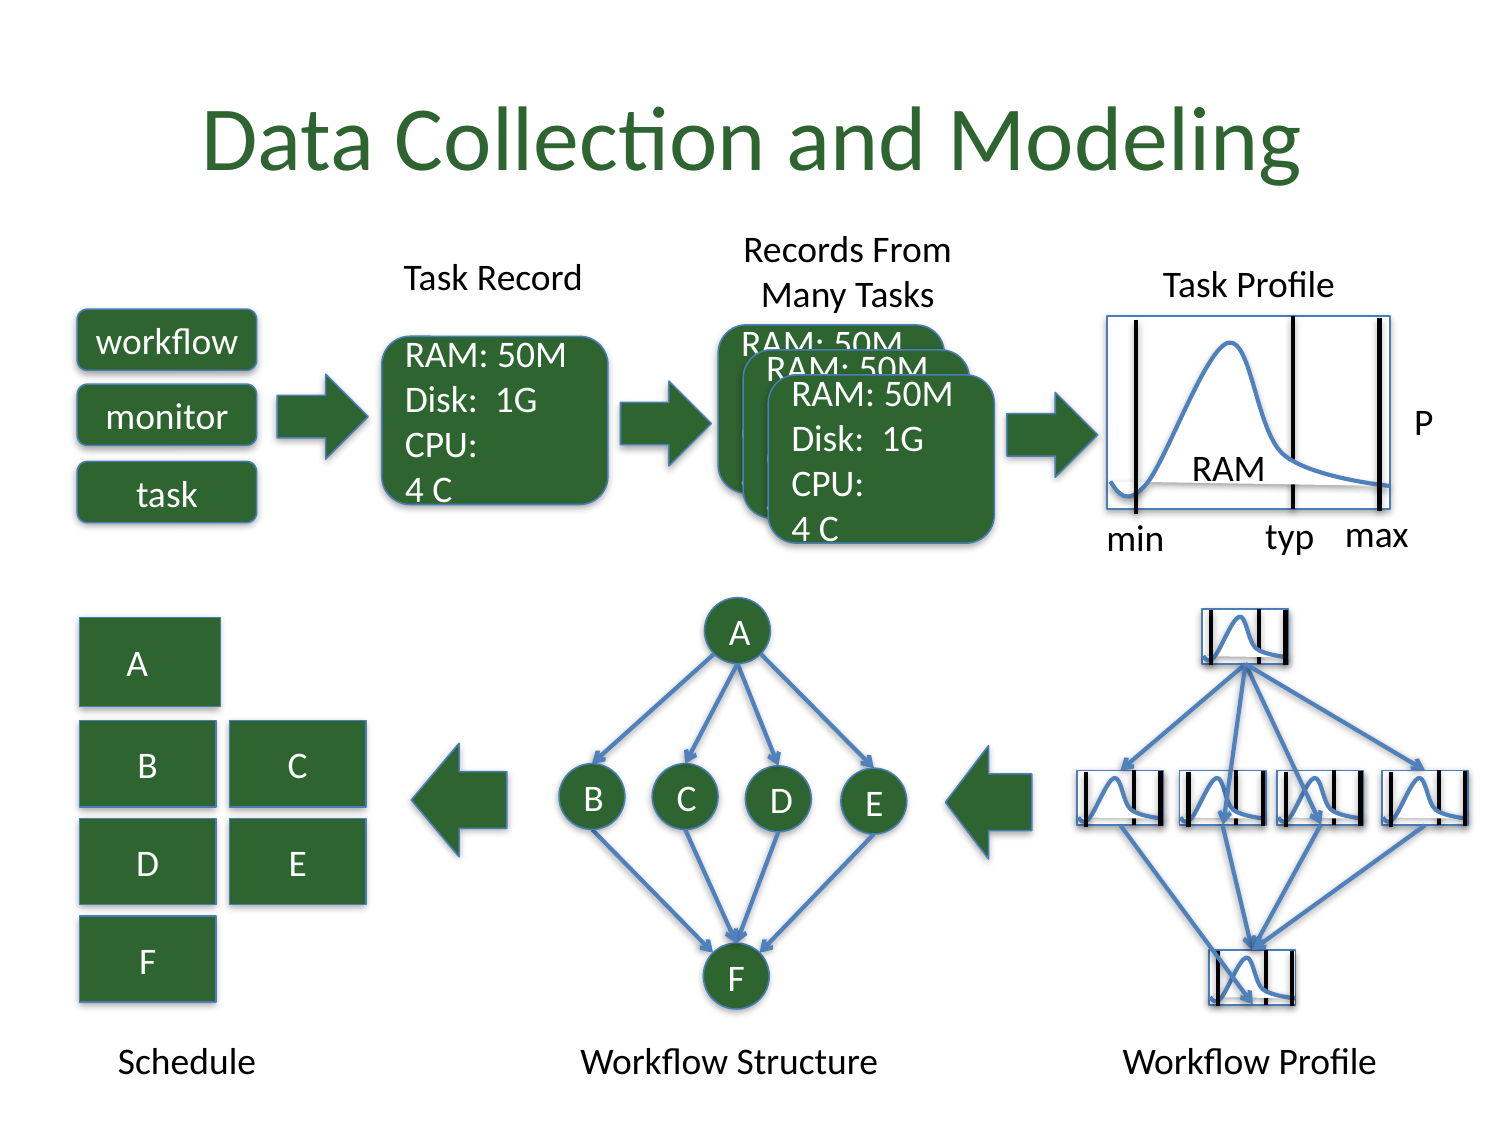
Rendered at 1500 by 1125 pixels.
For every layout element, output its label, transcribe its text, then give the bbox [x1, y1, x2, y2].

text_box workflow [76, 308, 258, 372]
text_box C [229, 720, 367, 808]
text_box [1076, 770, 1164, 827]
text_box [410, 742, 508, 858]
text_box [760, 653, 875, 769]
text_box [684, 663, 738, 764]
text_box [619, 380, 712, 467]
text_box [1381, 770, 1469, 827]
text_box Task Profile [1148, 252, 1350, 312]
text_box task [76, 460, 258, 524]
text_box RAM: 50M Disk: 1G CPU: 4 C [767, 374, 996, 544]
text_box C [651, 771, 719, 827]
text_box monitor [76, 383, 258, 447]
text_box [738, 663, 779, 767]
text_box D [79, 818, 217, 905]
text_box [591, 653, 715, 764]
text_box F [702, 952, 771, 1010]
text_box A [703, 596, 772, 662]
text_box [276, 373, 369, 460]
text_box B [79, 720, 217, 808]
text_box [1179, 770, 1267, 827]
text_box B [558, 763, 626, 830]
text_box RAM: 50M Disk: 1G CPU: 4 C [380, 335, 609, 506]
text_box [1201, 608, 1289, 662]
text_box RAM: 50M Disk: 1G CPU: 4 C [717, 324, 945, 493]
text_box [1222, 825, 1249, 951]
text_box F [79, 915, 217, 1003]
text_box Records From Many Tasks [728, 218, 967, 323]
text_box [1090, 315, 1450, 568]
text_box Task Record [388, 245, 599, 306]
text_box Workflow Profile [1107, 1029, 1393, 1090]
text_box E [229, 818, 367, 905]
text_box Schedule [103, 1029, 272, 1090]
text_box [944, 744, 1033, 860]
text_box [684, 829, 737, 944]
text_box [759, 833, 875, 954]
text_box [1120, 663, 1215, 771]
text_box D [744, 774, 813, 832]
text_box [1006, 391, 1085, 478]
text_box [740, 831, 779, 944]
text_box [591, 829, 714, 954]
text_box Workflow Structure [565, 1029, 894, 1090]
text_box A [79, 617, 221, 707]
text_box RAM: 50M Disk: 1G CPU: 4 C [742, 349, 970, 518]
title Data Collection and Modeling [77, 39, 1428, 228]
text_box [1252, 825, 1426, 951]
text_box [1276, 780, 1364, 823]
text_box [1120, 825, 1221, 958]
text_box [1245, 663, 1426, 771]
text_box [1216, 663, 1245, 779]
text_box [1208, 960, 1296, 1007]
text_box E [840, 767, 908, 835]
